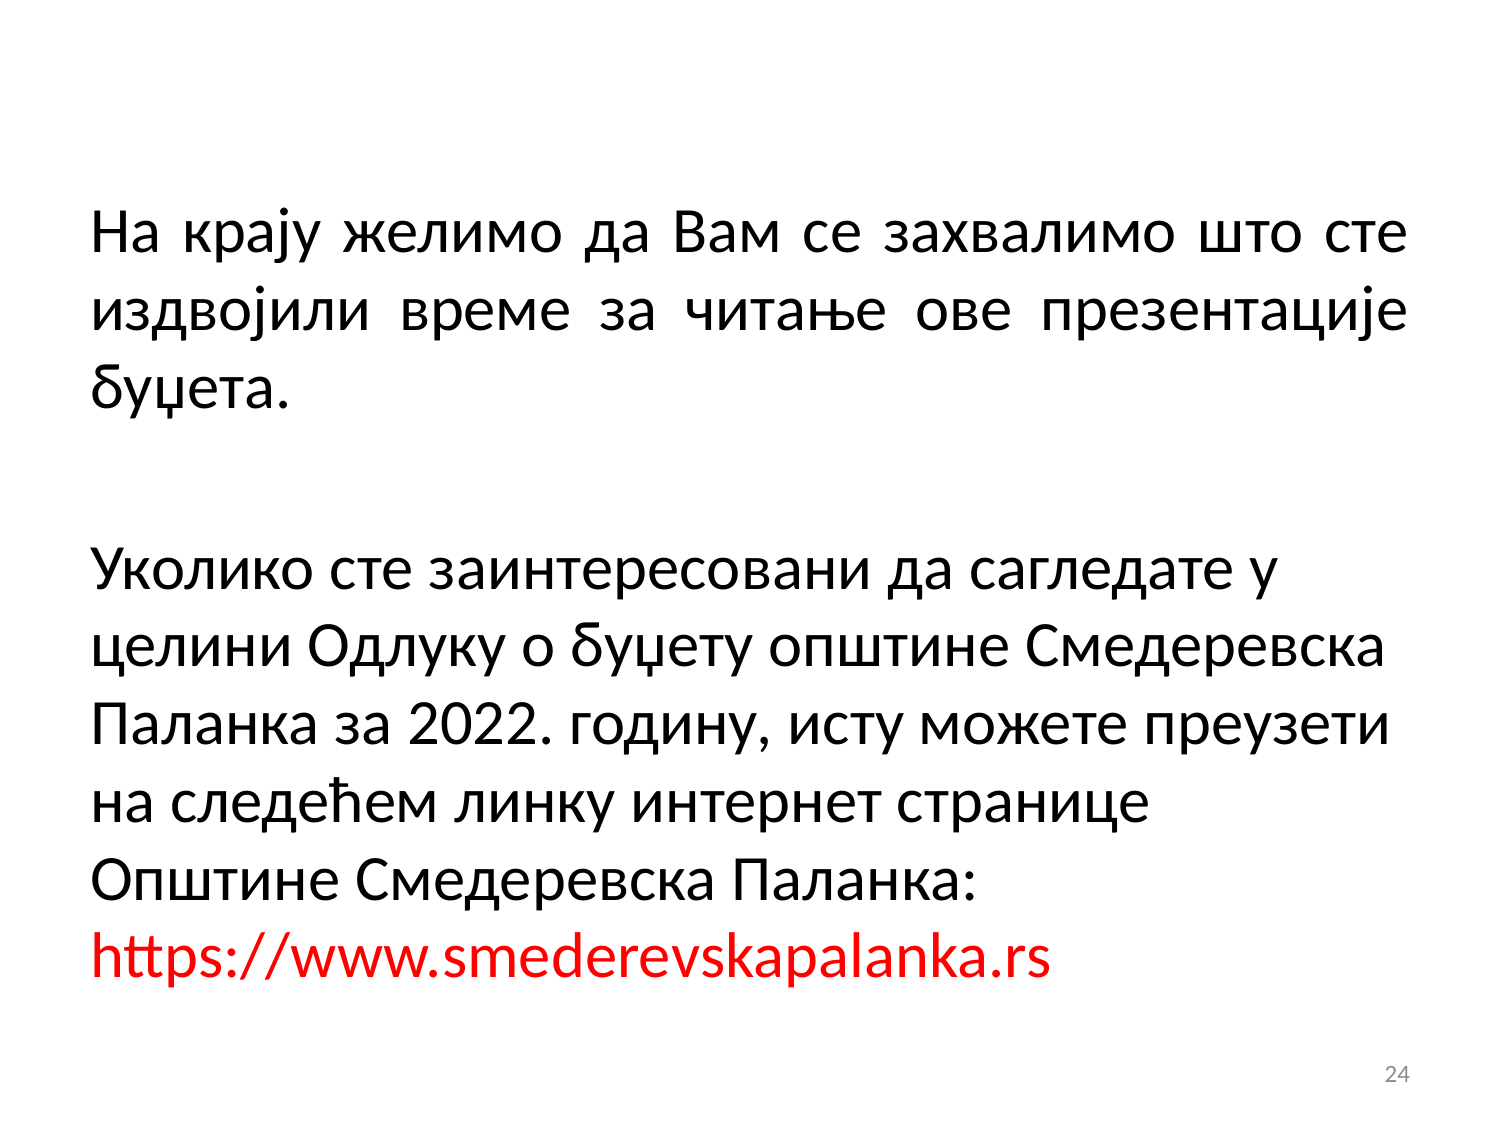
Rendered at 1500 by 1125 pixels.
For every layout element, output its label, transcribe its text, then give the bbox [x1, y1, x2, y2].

slide_number 24 [1074, 1042, 1425, 1103]
list На крају желимо да Вам се захвалимо што сте издвојили време за читање ове презентације буџета. Уколико сте заинтересовани да сагледате у целини Одлуку о буџету општине Смедеревска Паланка за 2022. годину, исту можете преузети на следећем линку интернет странице Oпштинe Смедеревска Паланка: https://www.smederevskapalanka.rs [75, 90, 1425, 1005]
